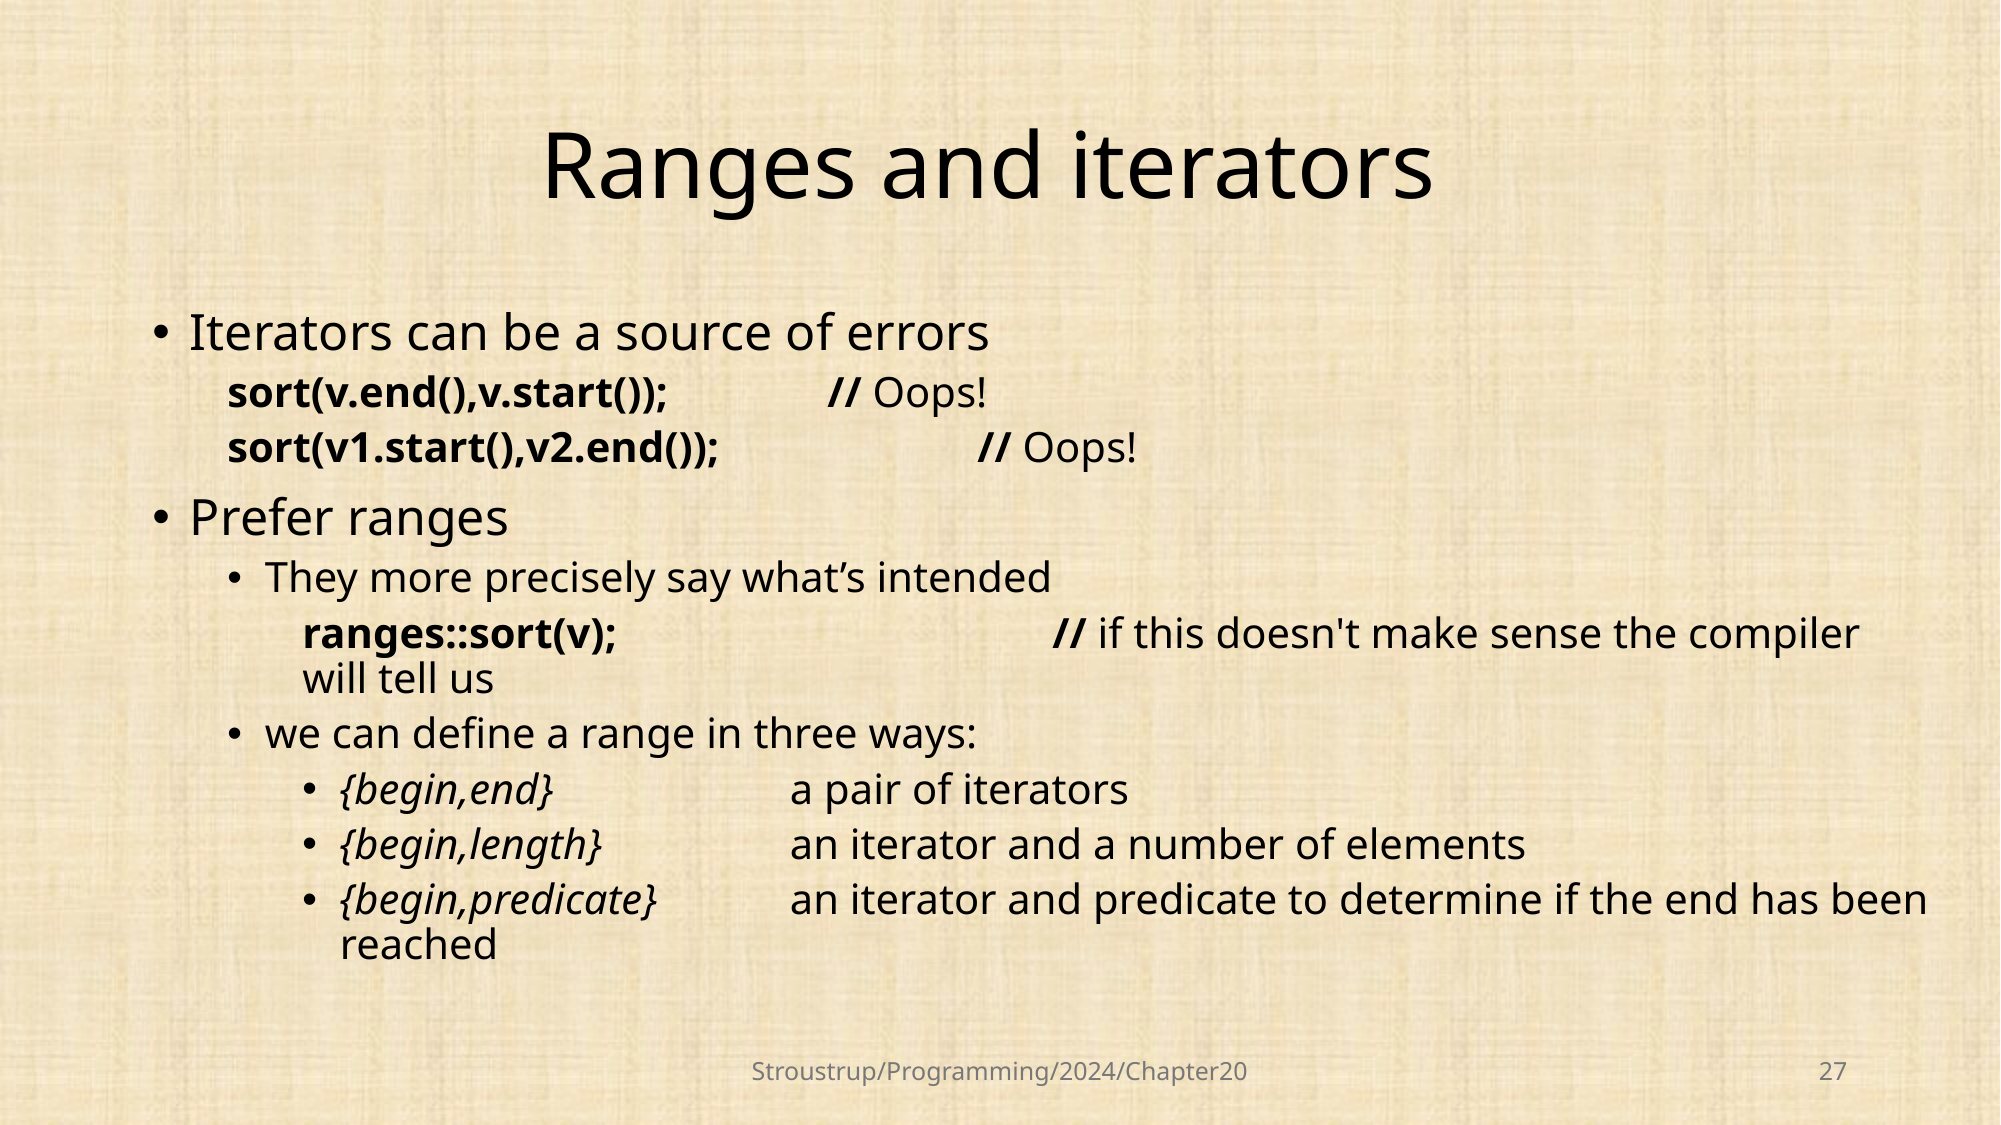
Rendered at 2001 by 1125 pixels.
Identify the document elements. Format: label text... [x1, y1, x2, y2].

title Ranges and iterators [137, 59, 1863, 278]
list Iterators can be a source of errors sort(v.end(),v.start()); // Oops! sort(v1.start(),v2.end()); // Oops! Prefer ranges They more precisely say what’s intended ranges::sort(v); // if this doesn't make sense the compiler will tell us we can define a range in three ways: {begin,end} a pair of iterators {begin,length} an iterator and a number of elements {begin,predicate} an iterator and predicate to determine if the end has been reached [137, 299, 1950, 1014]
slide_number 27 [1412, 1042, 1863, 1103]
picture [0, 0, 2001, 1125]
footer Stroustrup/Programming/2024/Chapter20 [662, 1042, 1338, 1103]
